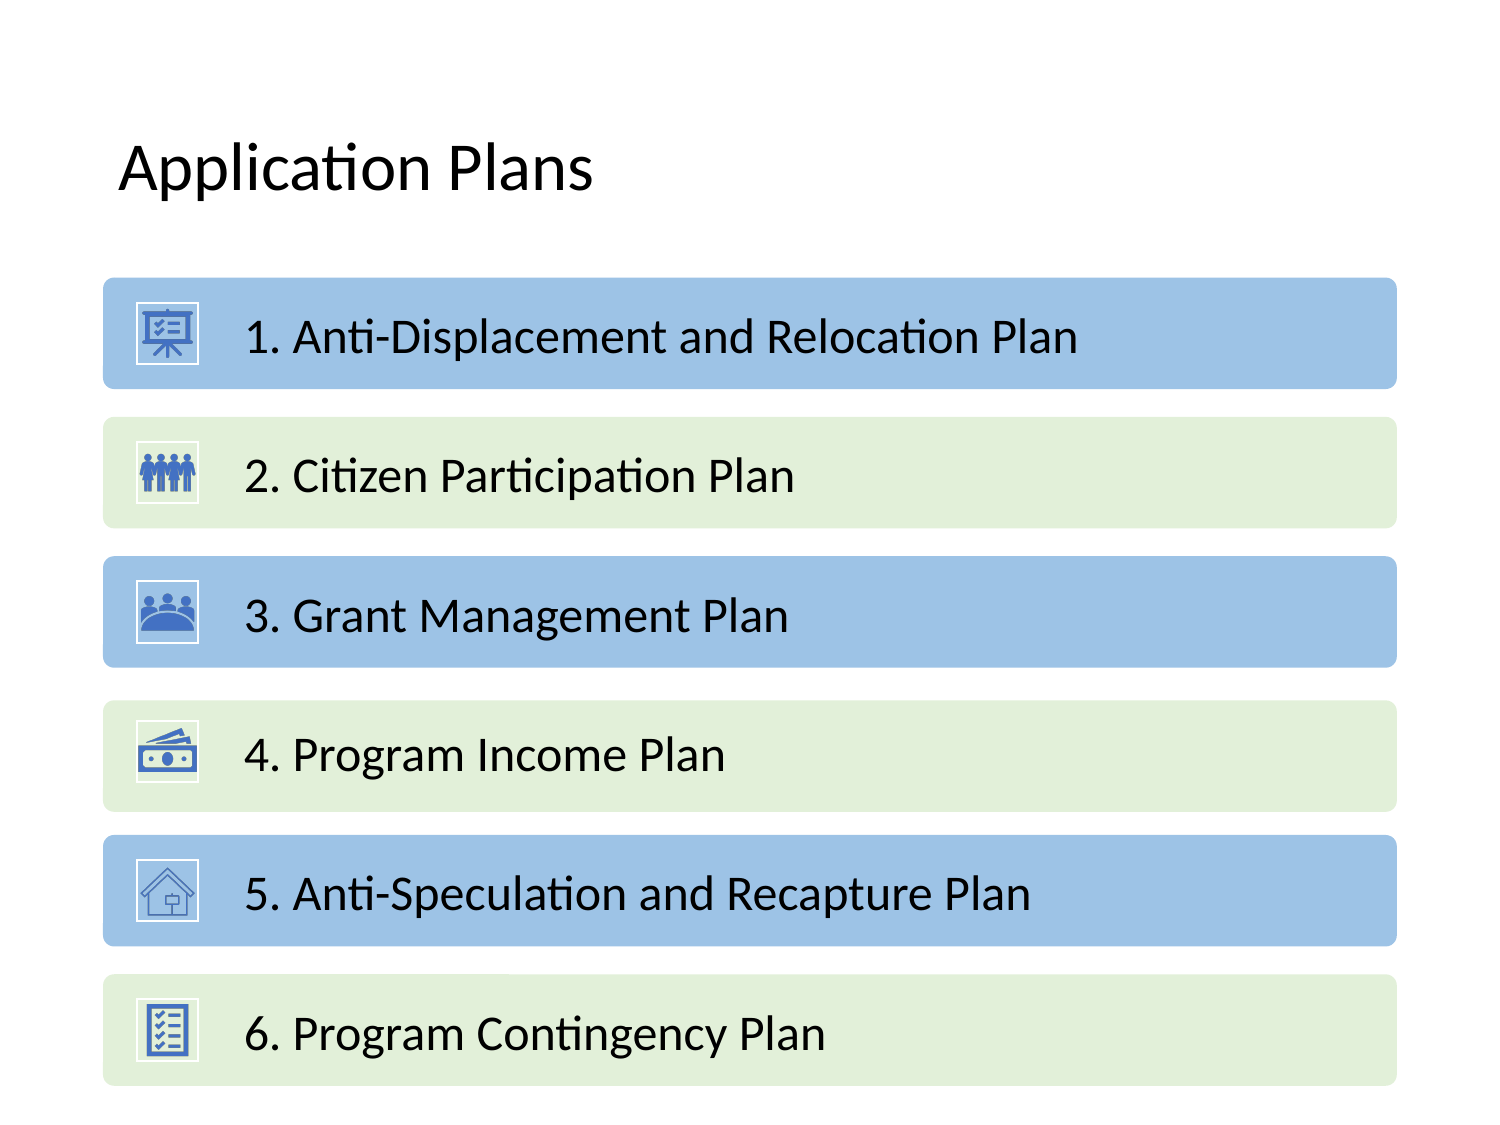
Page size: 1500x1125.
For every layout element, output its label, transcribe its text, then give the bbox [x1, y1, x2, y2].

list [103, 277, 1397, 1087]
title Application Plans [103, 59, 1397, 277]
